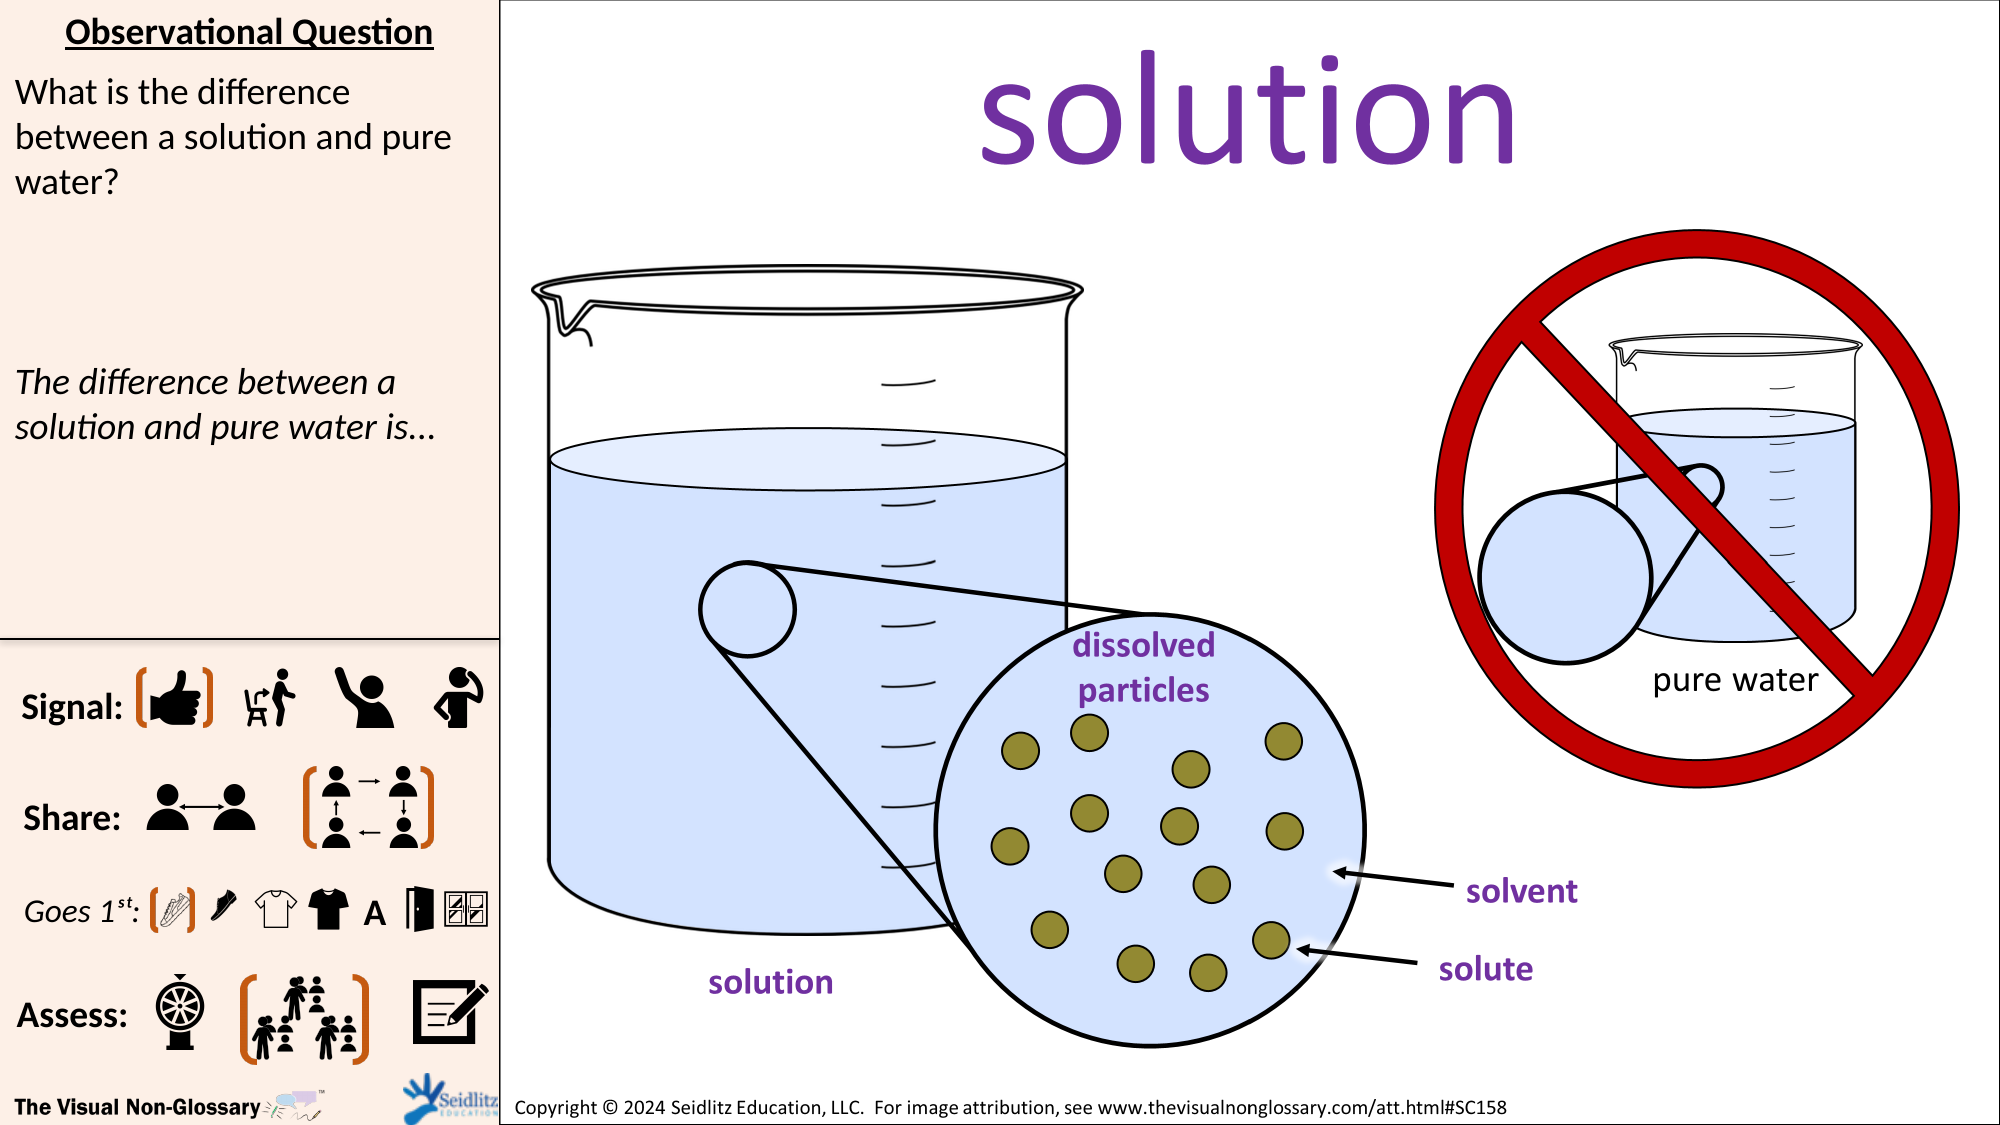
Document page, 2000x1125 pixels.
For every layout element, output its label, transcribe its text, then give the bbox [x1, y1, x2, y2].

picture [136, 667, 214, 728]
picture [413, 974, 490, 1051]
picture [428, 667, 490, 728]
picture [0, 1084, 328, 1125]
text_box Signal: [6, 674, 136, 735]
picture [334, 667, 395, 728]
text_box Goes 1ˢᵗ: [9, 881, 156, 937]
picture [302, 766, 434, 850]
text_box Observational Question [50, 0, 449, 59]
picture [239, 974, 370, 1066]
text_box What is the difference between a solution and pure water? [0, 59, 494, 210]
text_box The difference between a solution and pure water is... [0, 349, 494, 455]
picture [149, 886, 196, 934]
picture [397, 886, 490, 932]
picture [499, 0, 2000, 1125]
picture [305, 886, 352, 932]
picture [202, 886, 241, 925]
picture [142, 974, 218, 1051]
text_box A [348, 880, 402, 941]
picture [145, 784, 257, 830]
picture [253, 886, 299, 932]
text_box Share: [8, 785, 137, 846]
picture [403, 1073, 498, 1125]
picture [239, 667, 301, 728]
text_box Assess: [1, 982, 137, 1043]
